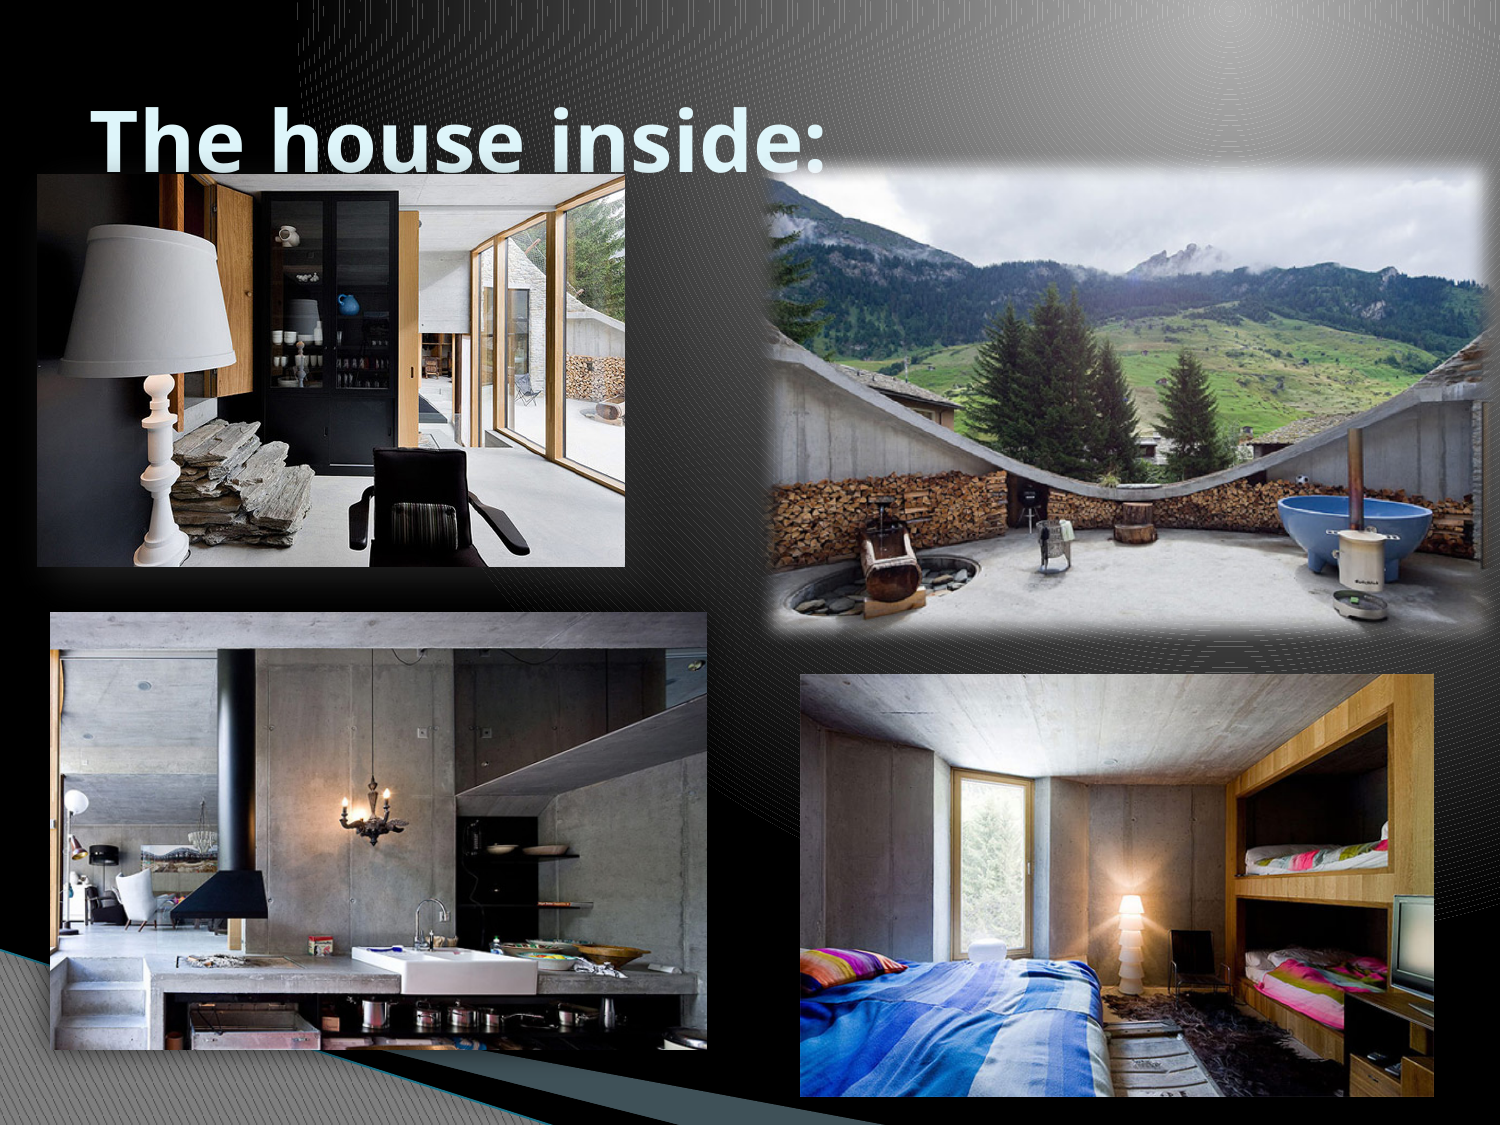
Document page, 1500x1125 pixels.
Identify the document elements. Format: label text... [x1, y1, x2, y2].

picture [37, 174, 626, 567]
picture [755, 149, 1500, 647]
picture [799, 674, 1434, 1098]
picture [0, 612, 707, 1125]
title The house inside: [75, 45, 1425, 233]
